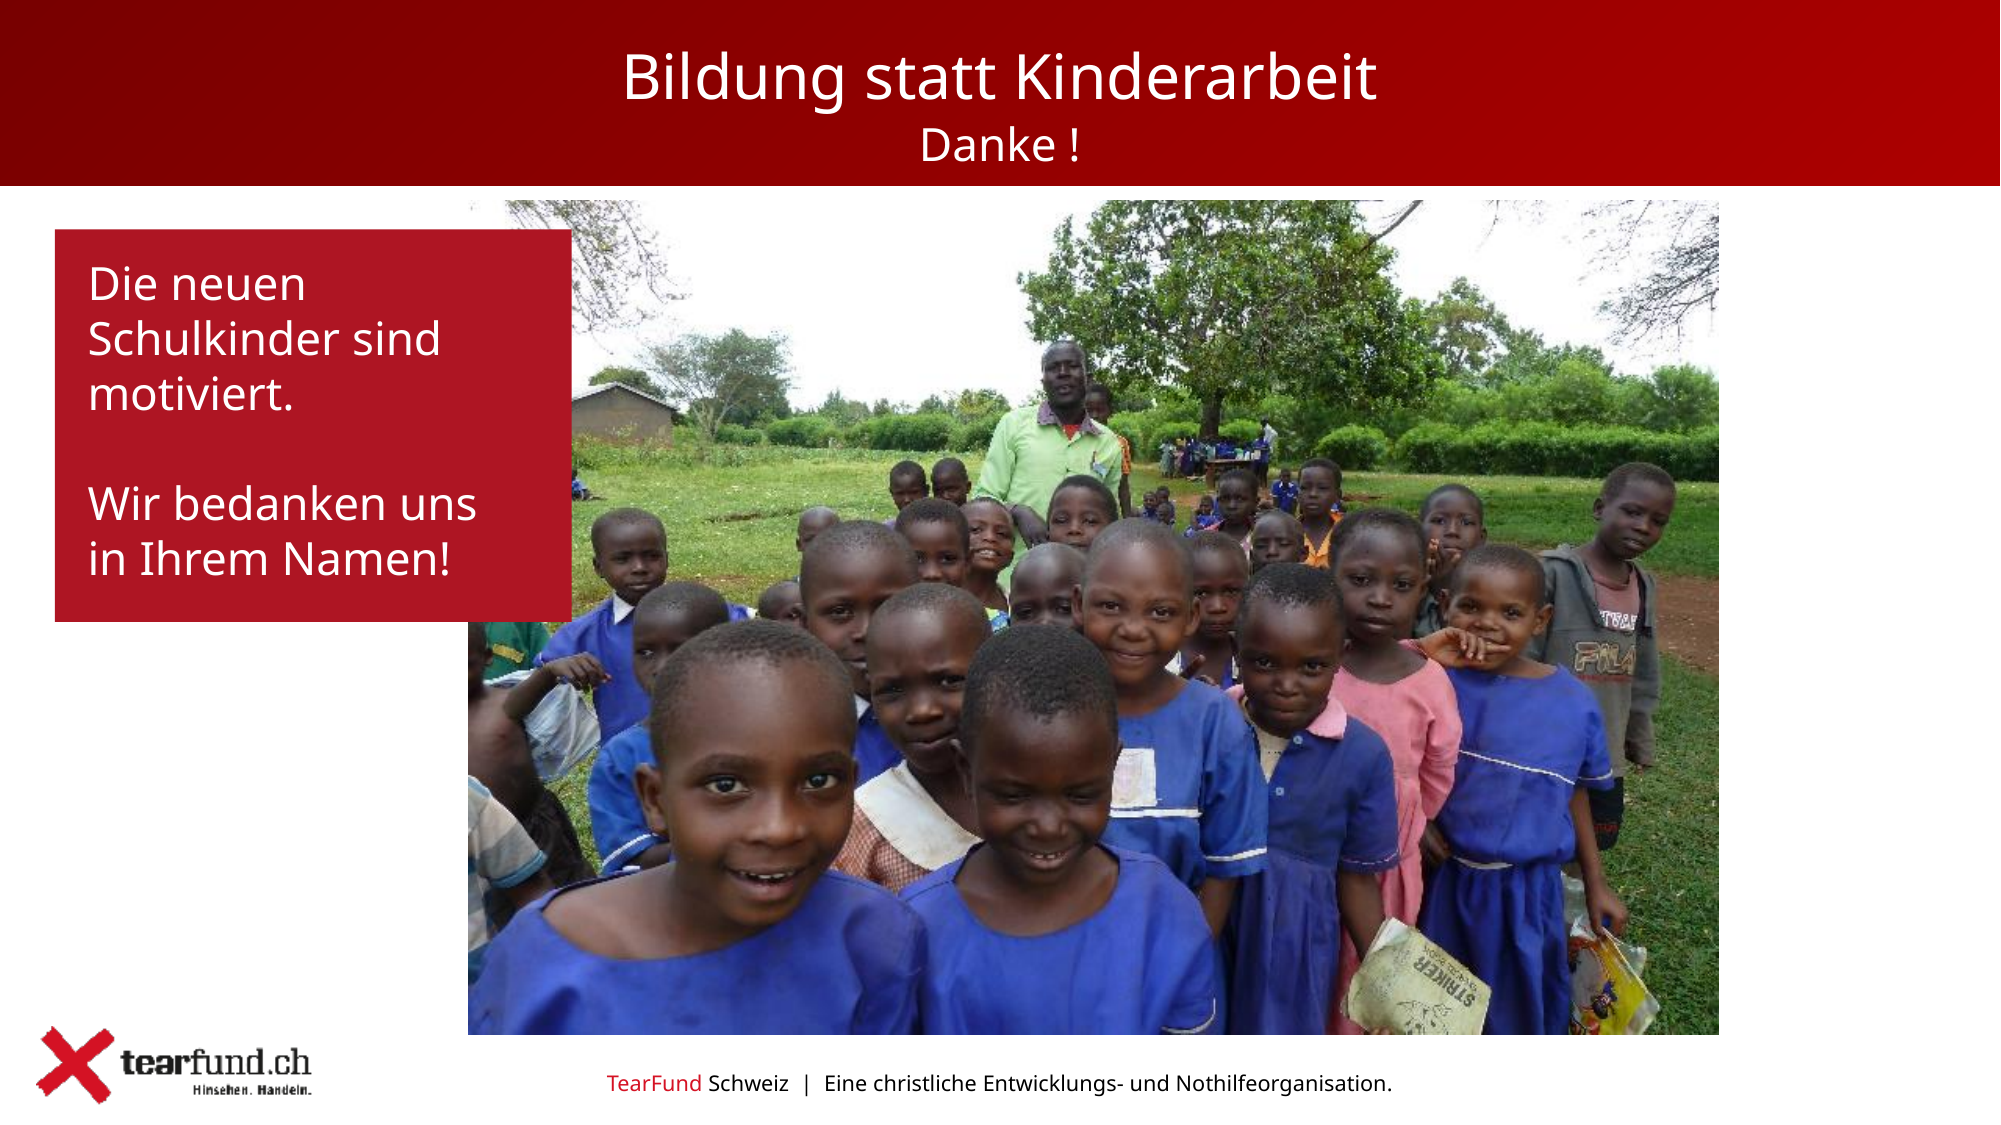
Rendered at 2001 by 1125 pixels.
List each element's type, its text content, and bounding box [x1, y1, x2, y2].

picture [468, 200, 1720, 1035]
title Bildung statt Kinderarbeit [46, 44, 1954, 105]
text_box Die neuen Schulkinder sind motiviert. Wir bedanken uns in Ihrem Namen! [54, 229, 463, 622]
picture [36, 1026, 321, 1109]
text_box Danke ! [46, 108, 1954, 175]
